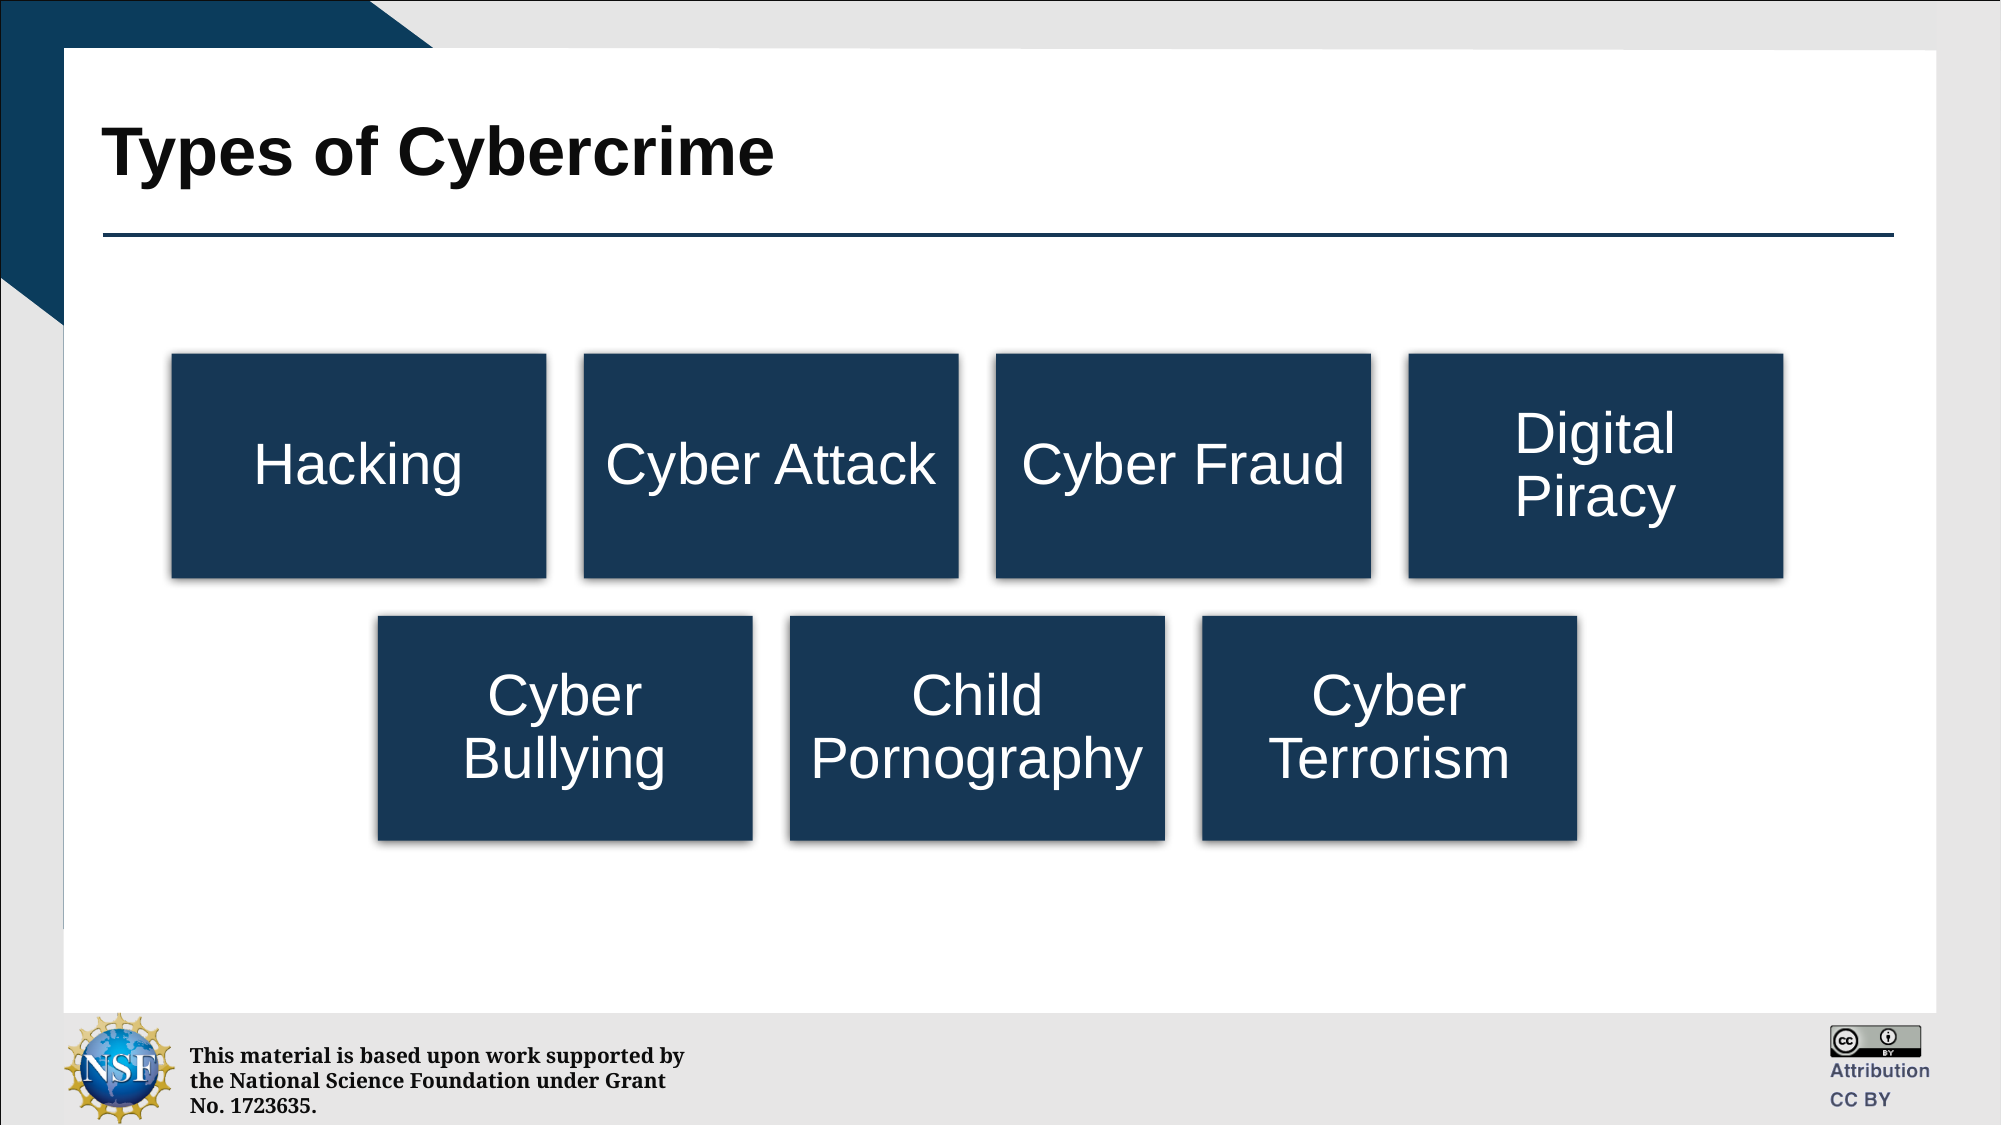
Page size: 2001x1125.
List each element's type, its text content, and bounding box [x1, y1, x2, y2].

picture [1824, 1018, 1936, 1113]
picture [62, 1010, 176, 1125]
title Types of Cybercrime [85, 85, 1920, 222]
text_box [171, 241, 1784, 953]
